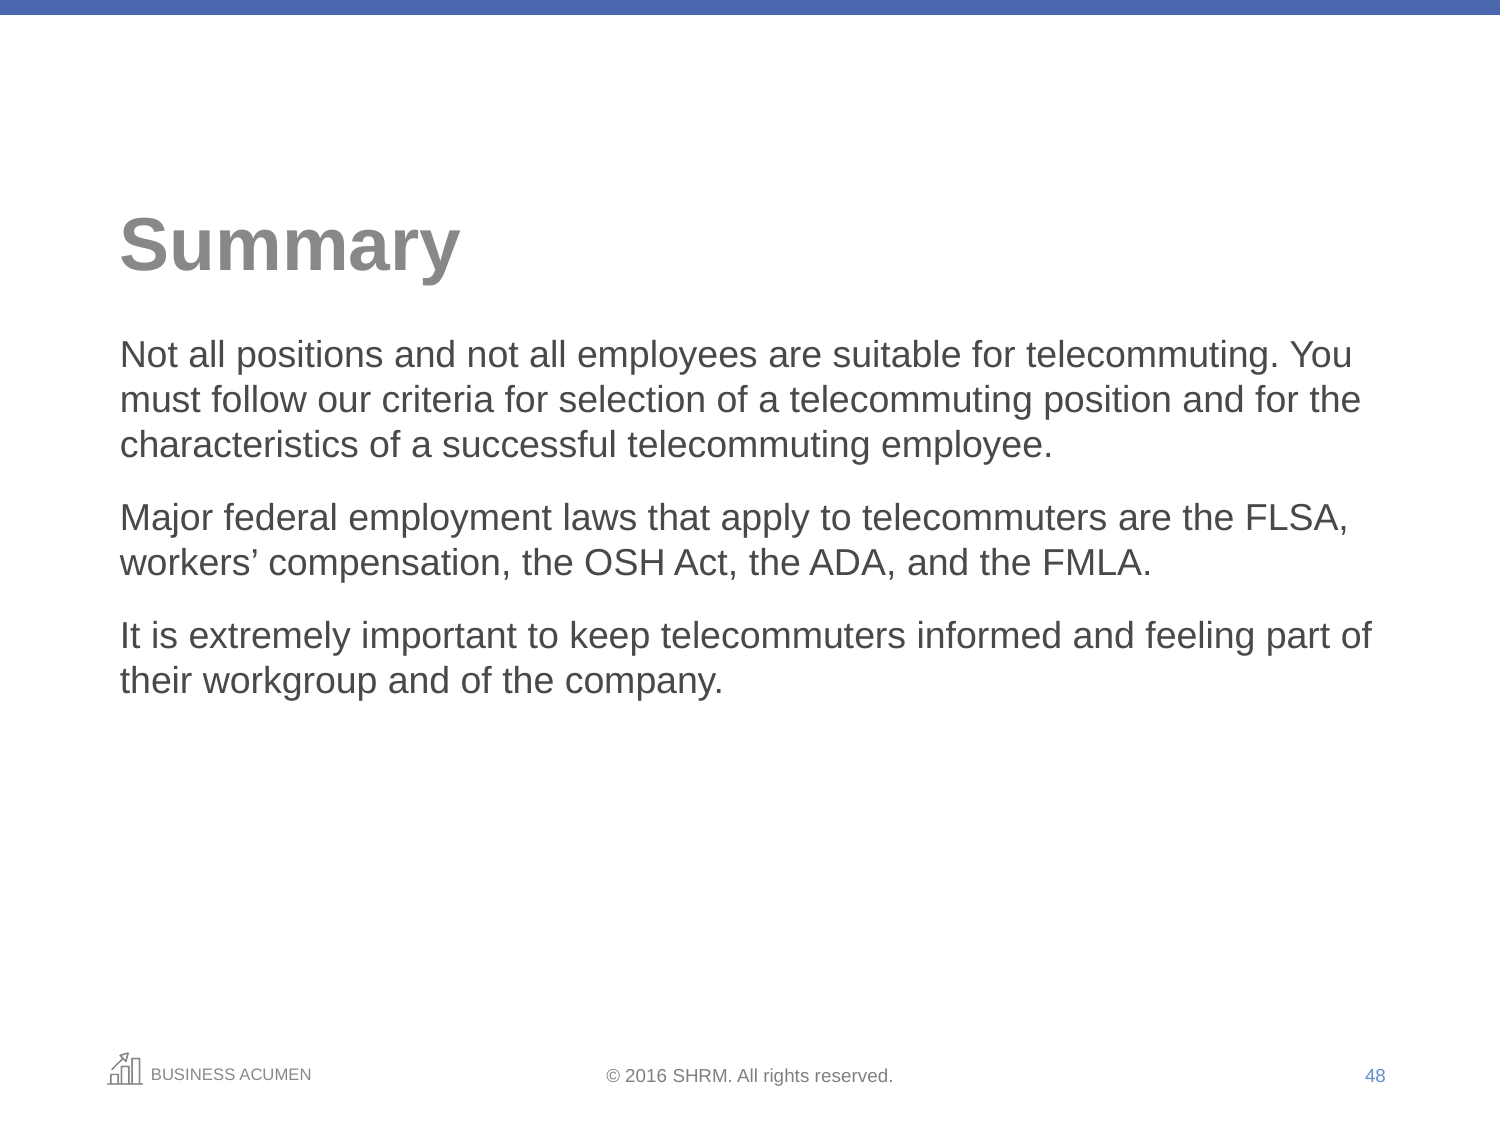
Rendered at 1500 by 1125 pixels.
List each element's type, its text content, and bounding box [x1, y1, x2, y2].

list Not all positions and not all employees are suitable for telecommuting. You must follow our criteria for selection of a telecommuting position and for the characteristics of a successful telecommuting employee. Major federal employment laws that apply to telecommuters are the FLSA, workers’ compensation, the OSH Act, the ADA, and the FMLA. It is extremely important to keep telecommuters informed and feeling part of their workgroup and of the company. [105, 322, 1403, 998]
slide_number 48 [1206, 1056, 1402, 1095]
picture [107, 1052, 143, 1085]
title Summary [105, 104, 1403, 293]
